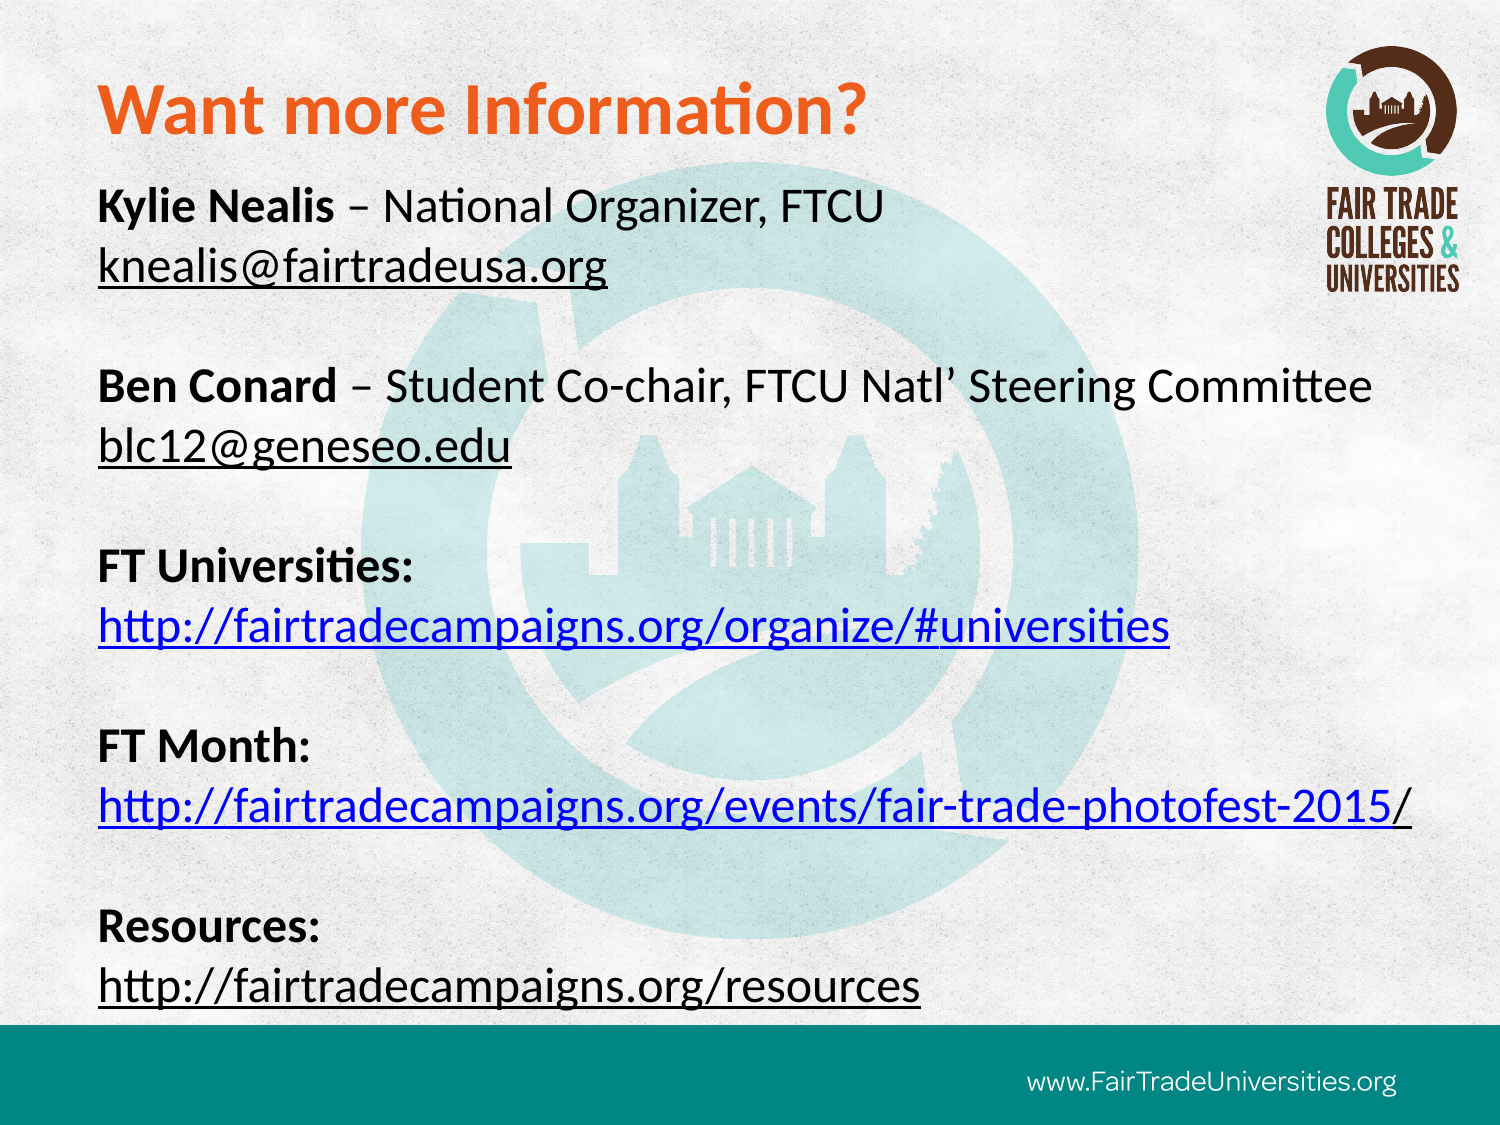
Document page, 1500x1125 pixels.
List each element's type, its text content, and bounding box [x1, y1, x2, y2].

text_box Want more Information? [83, 52, 1326, 158]
picture [0, 0, 1500, 1125]
text_box Kylie Nealis – National Organizer, FTCU knealis@fairtradeusa.org Ben Conard – Student Co-chair, FTCU Natl’ Steering Committee blc12@geneseo.edu FT Universities: http://fairtradecampaigns.org/organize/#universities FT Month: http://fairtradecampaigns.org/events/fair-trade-photofest-2015/ Resources: http://fairtradecampaigns.org/resources [82, 165, 1448, 1125]
